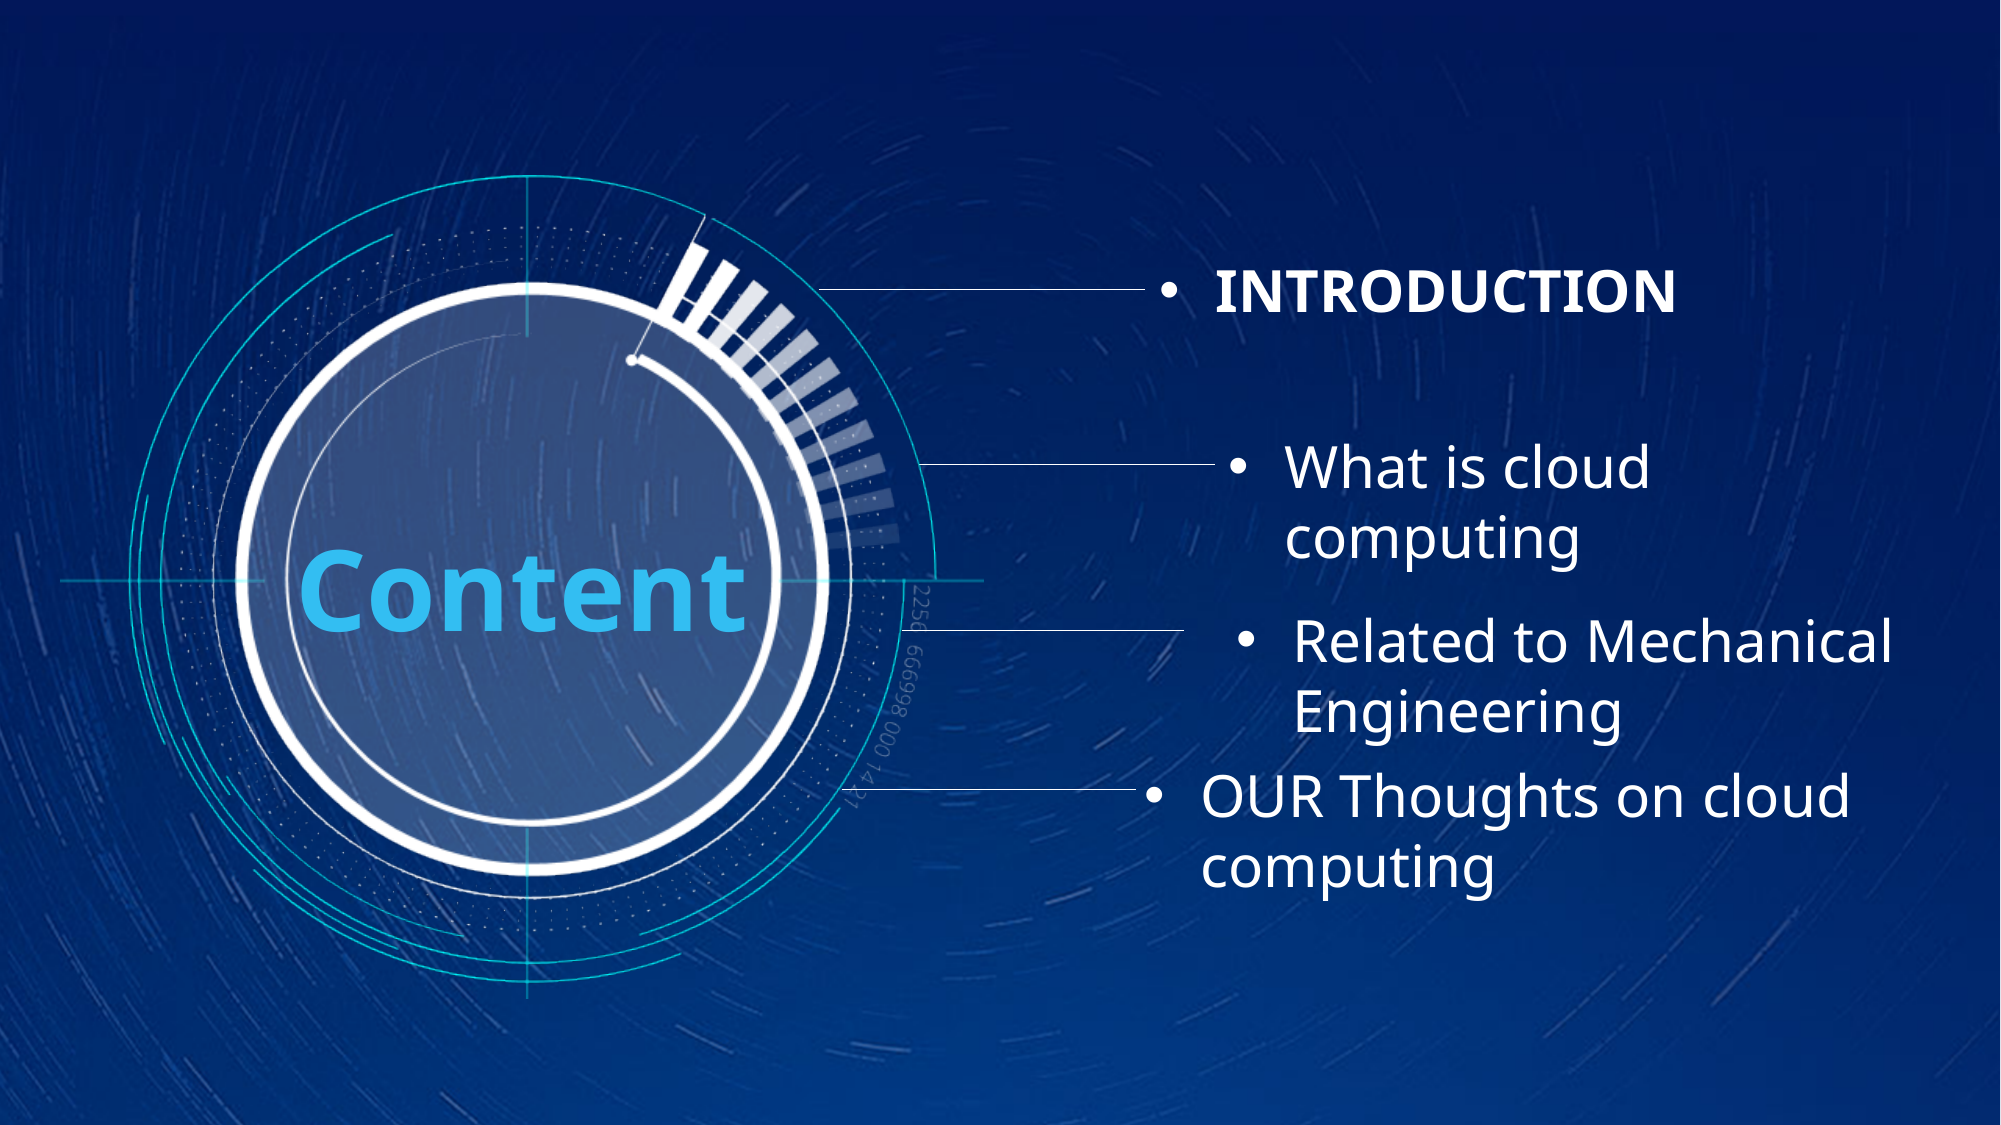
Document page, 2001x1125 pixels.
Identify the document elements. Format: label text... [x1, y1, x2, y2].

text_box Related to Mechanical Engineering [1221, 596, 2000, 751]
text_box INTRODUCTION [1144, 246, 2000, 332]
text_box What is cloud computing [1213, 422, 1809, 578]
picture [0, 0, 2001, 1125]
text_box OUR Thoughts on cloud computing [1129, 751, 2000, 907]
